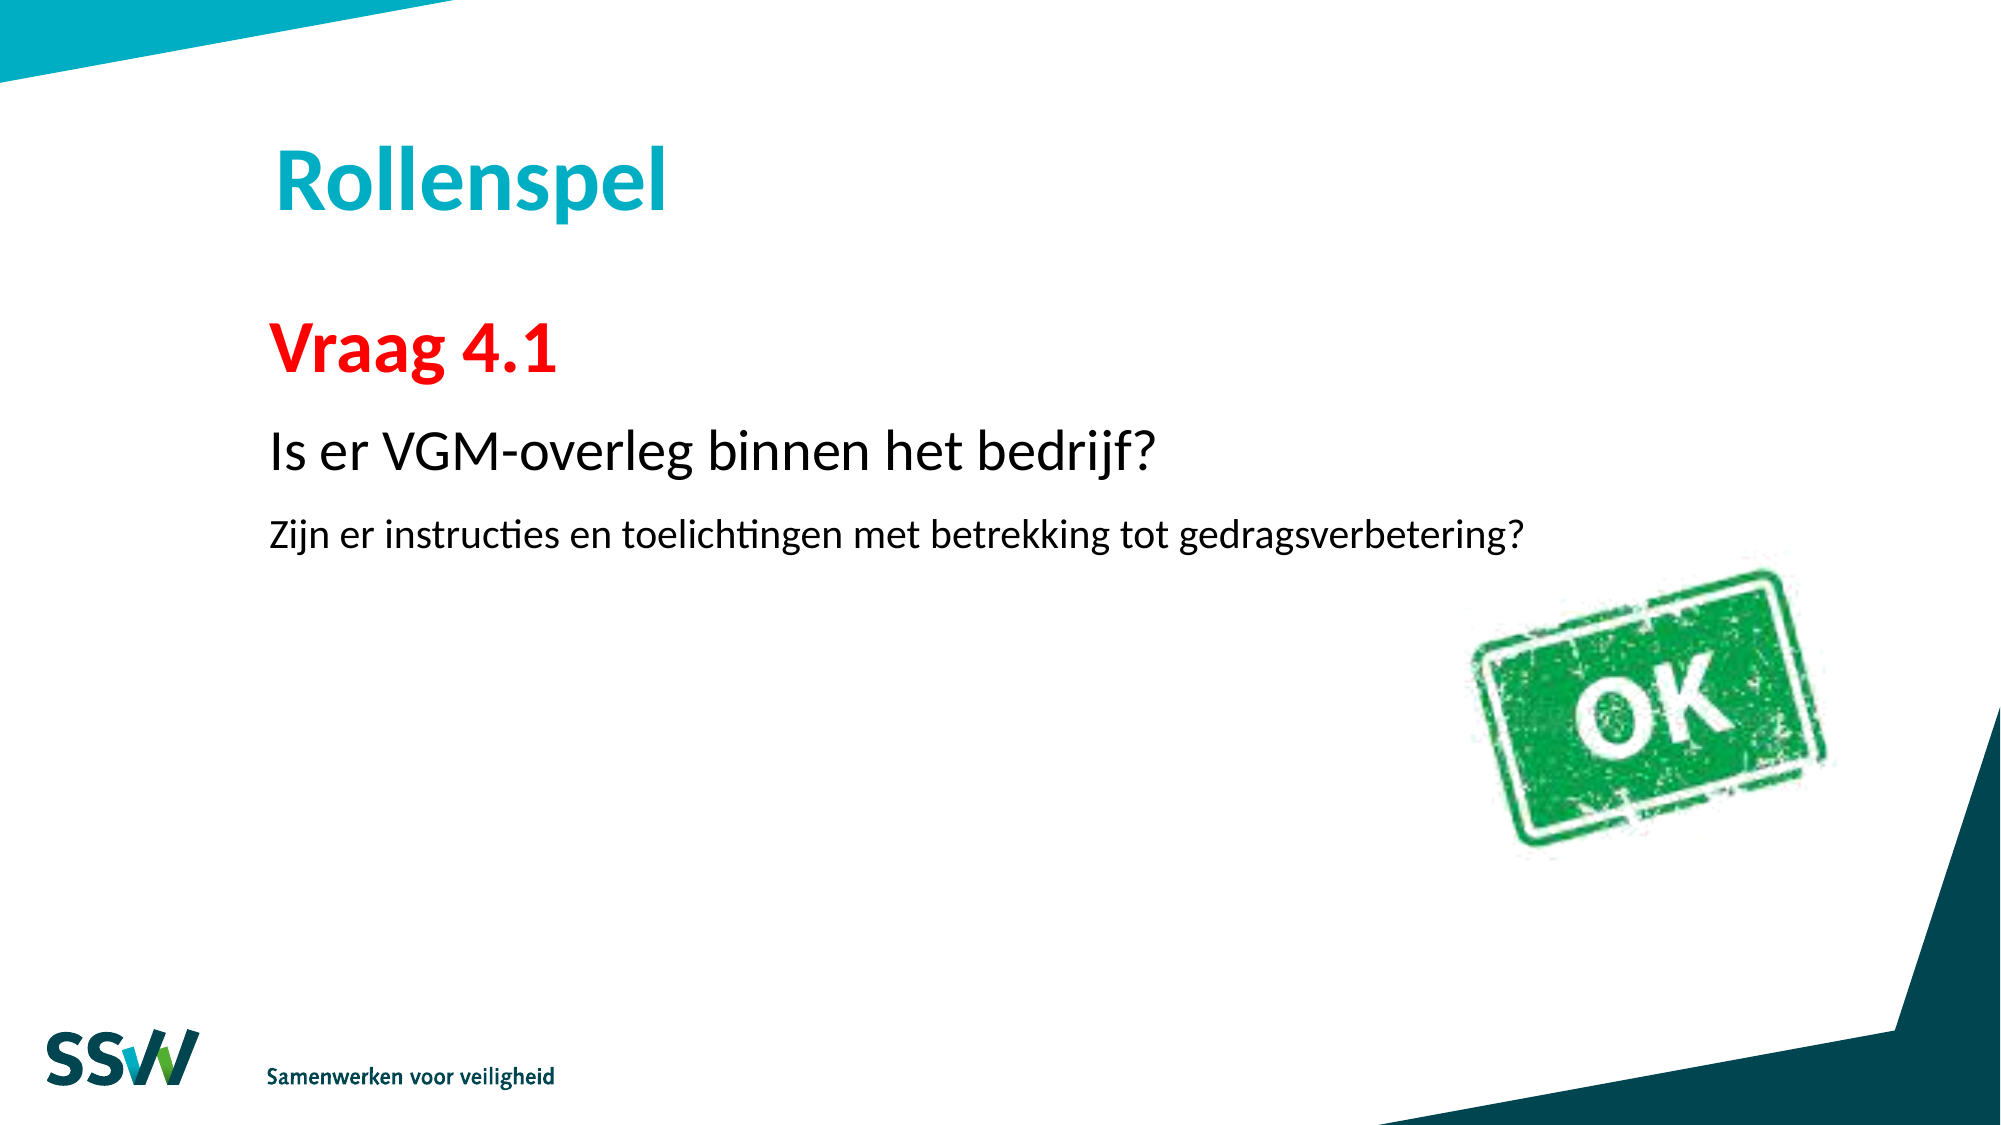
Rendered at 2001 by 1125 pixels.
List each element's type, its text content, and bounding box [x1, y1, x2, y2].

title Rollenspel [269, 131, 1865, 232]
picture [1273, 407, 2000, 1012]
list Vraag 4.1 Is er VGM-overleg binnen het bedrijf? Zijn er instructies en toelichtingen met betrekking tot gedragsverbetering? [269, 297, 1865, 560]
